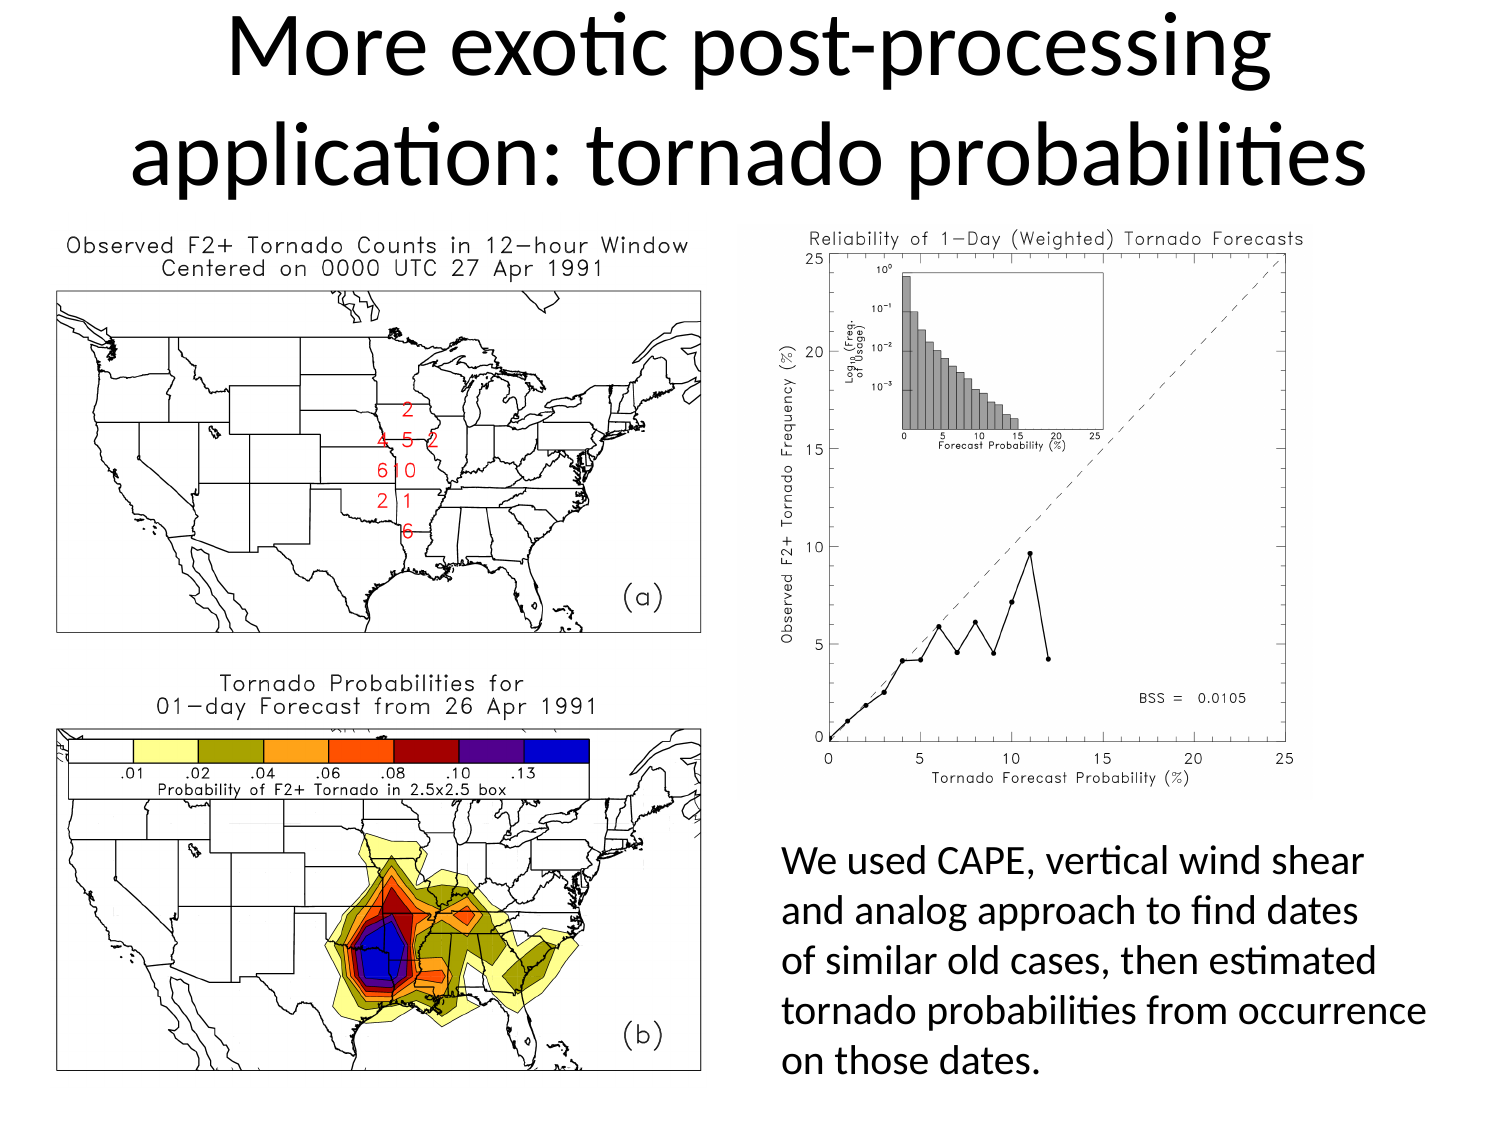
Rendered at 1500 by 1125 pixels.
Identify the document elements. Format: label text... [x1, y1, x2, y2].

title More exotic post-processing application: tornado probabilities [112, 37, 1388, 151]
picture [49, 212, 707, 1088]
picture [737, 224, 1313, 801]
text_box We used CAPE, vertical wind shear and analog approach to find dates of similar old cases, then estimated tornado probabilities from occurrence on those dates. [766, 825, 1443, 1090]
